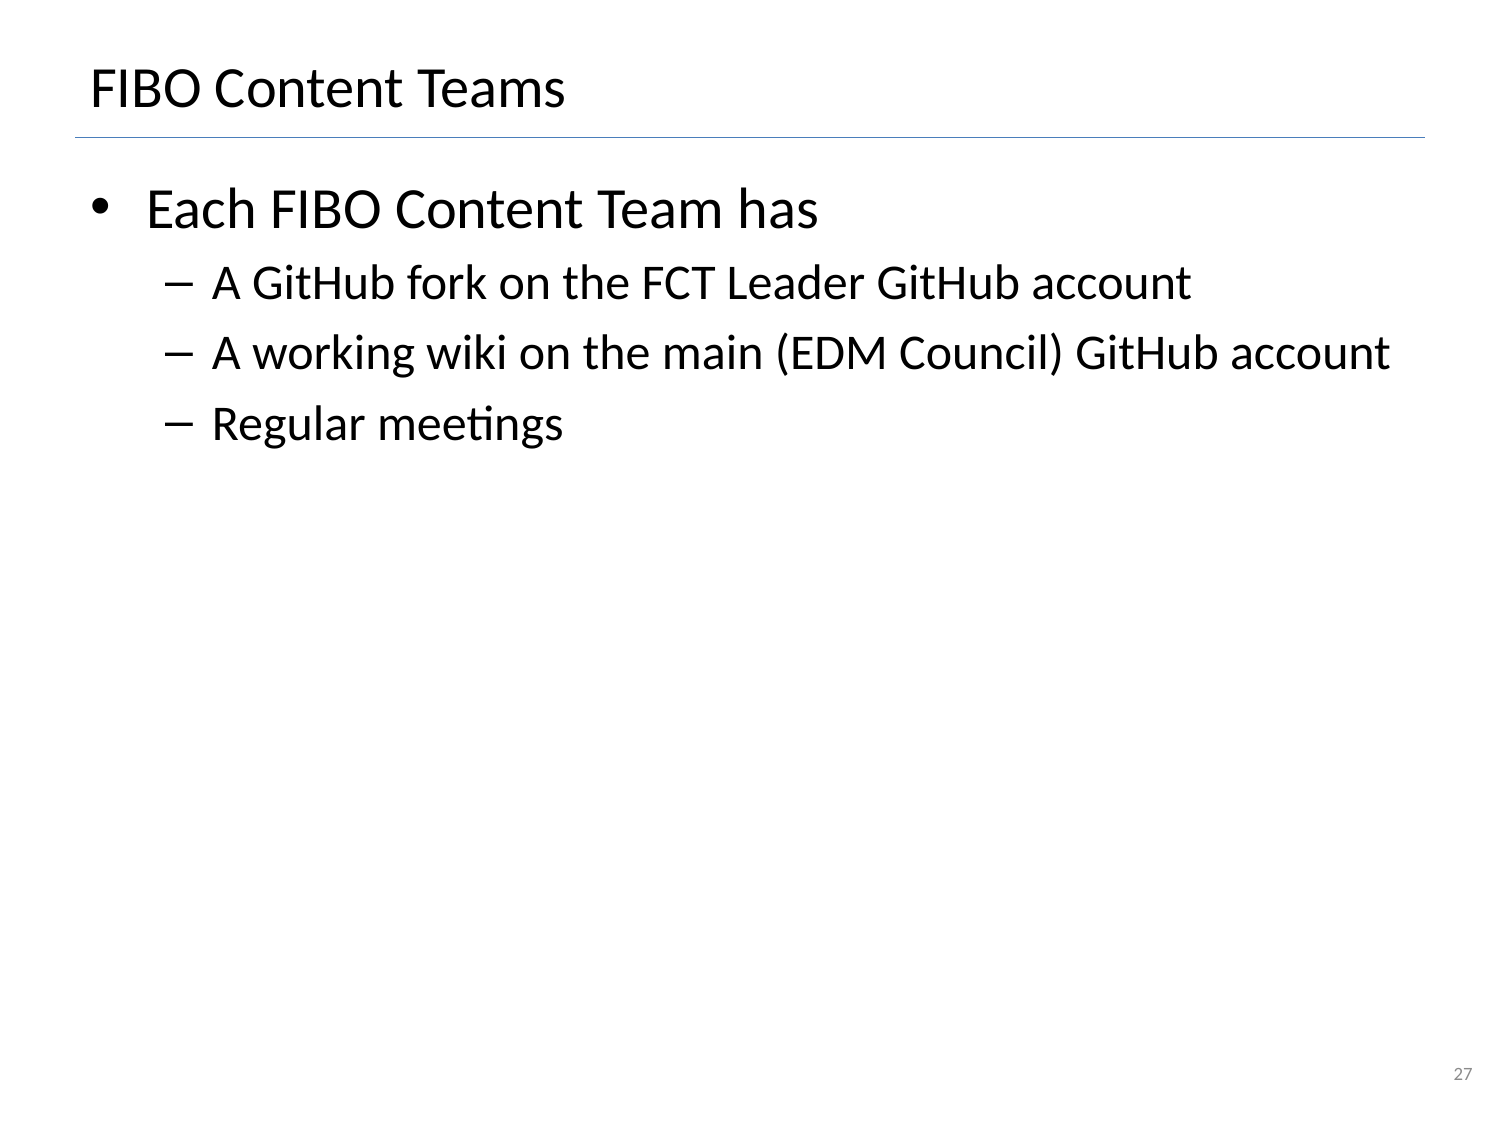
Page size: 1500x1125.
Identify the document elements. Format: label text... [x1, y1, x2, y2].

list Each FIBO Content Team has A GitHub fork on the FCT Leader GitHub account A working wiki on the main (EDM Council) GitHub account Regular meetings [74, 162, 1426, 1101]
slide_number 27 [1425, 1042, 1488, 1103]
title FIBO Content Teams [74, 37, 1426, 131]
